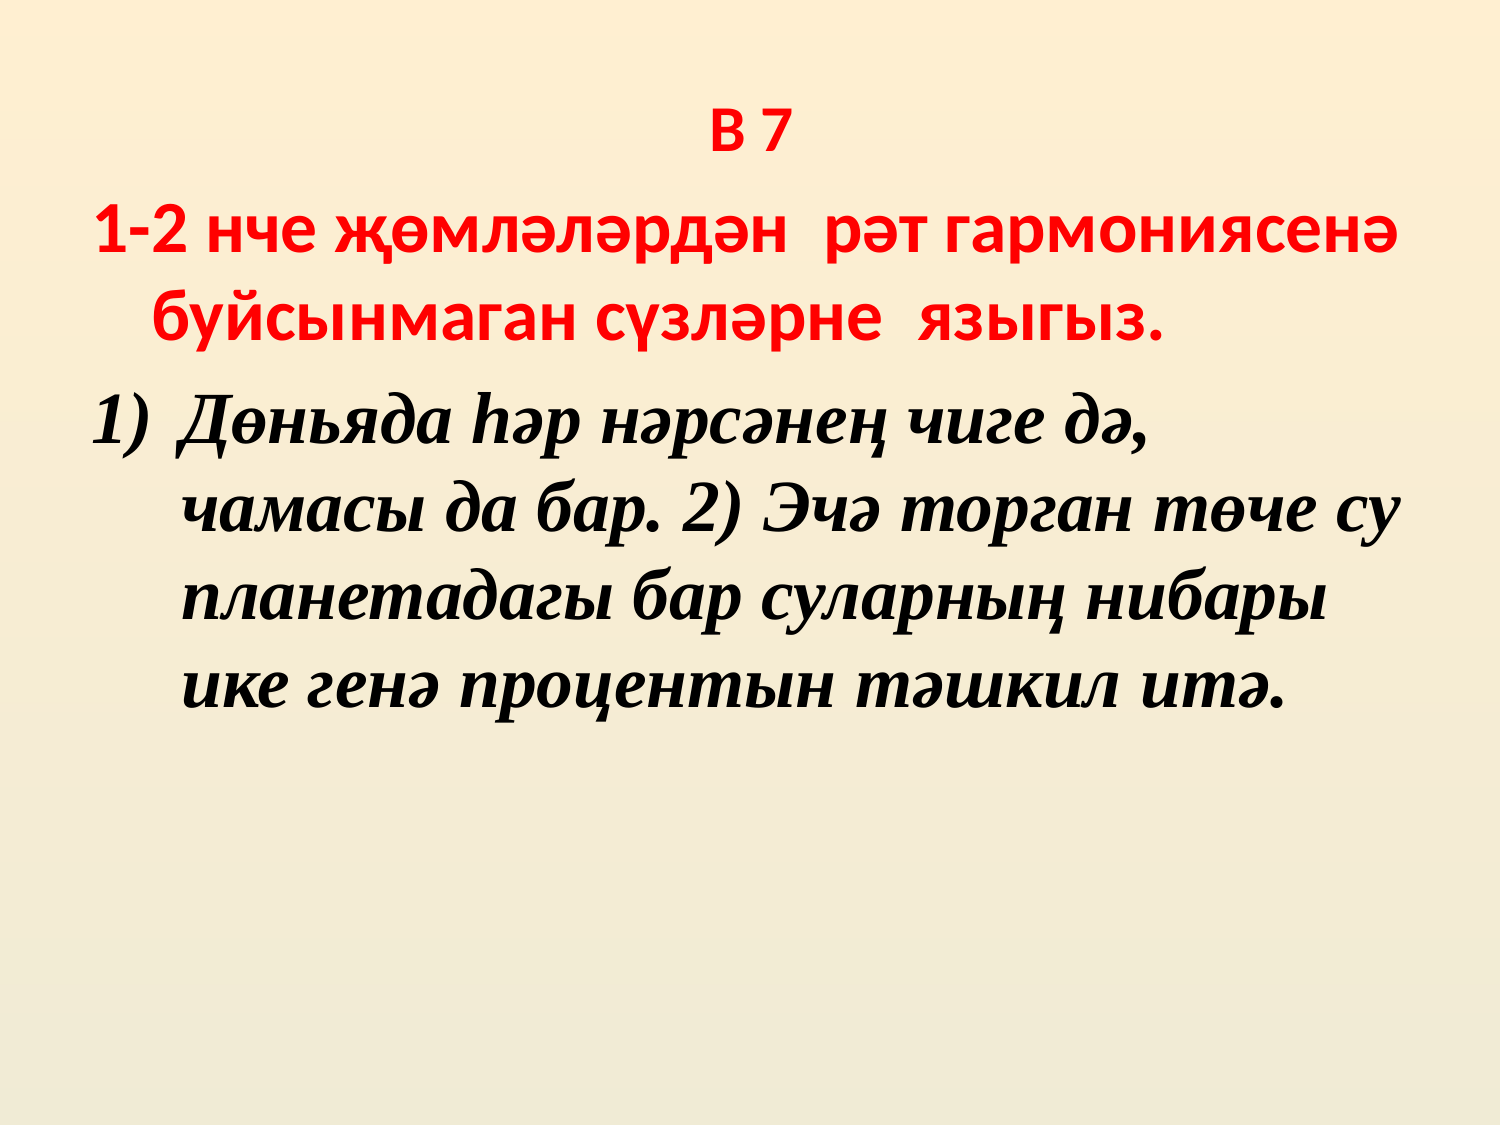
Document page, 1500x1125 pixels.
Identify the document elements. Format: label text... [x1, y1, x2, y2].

list В 7 1-2 нче җөмләләрдән рәт гармониясенә буйсынмаган сүзләрне языгыз. Дөньяда һәр нәрсәнең чиге дә, чамасы да бар. 2) Эчә торган төче су планетадагы бар суларның нибары ике генә процентын тәшкил итә. [76, 78, 1427, 994]
